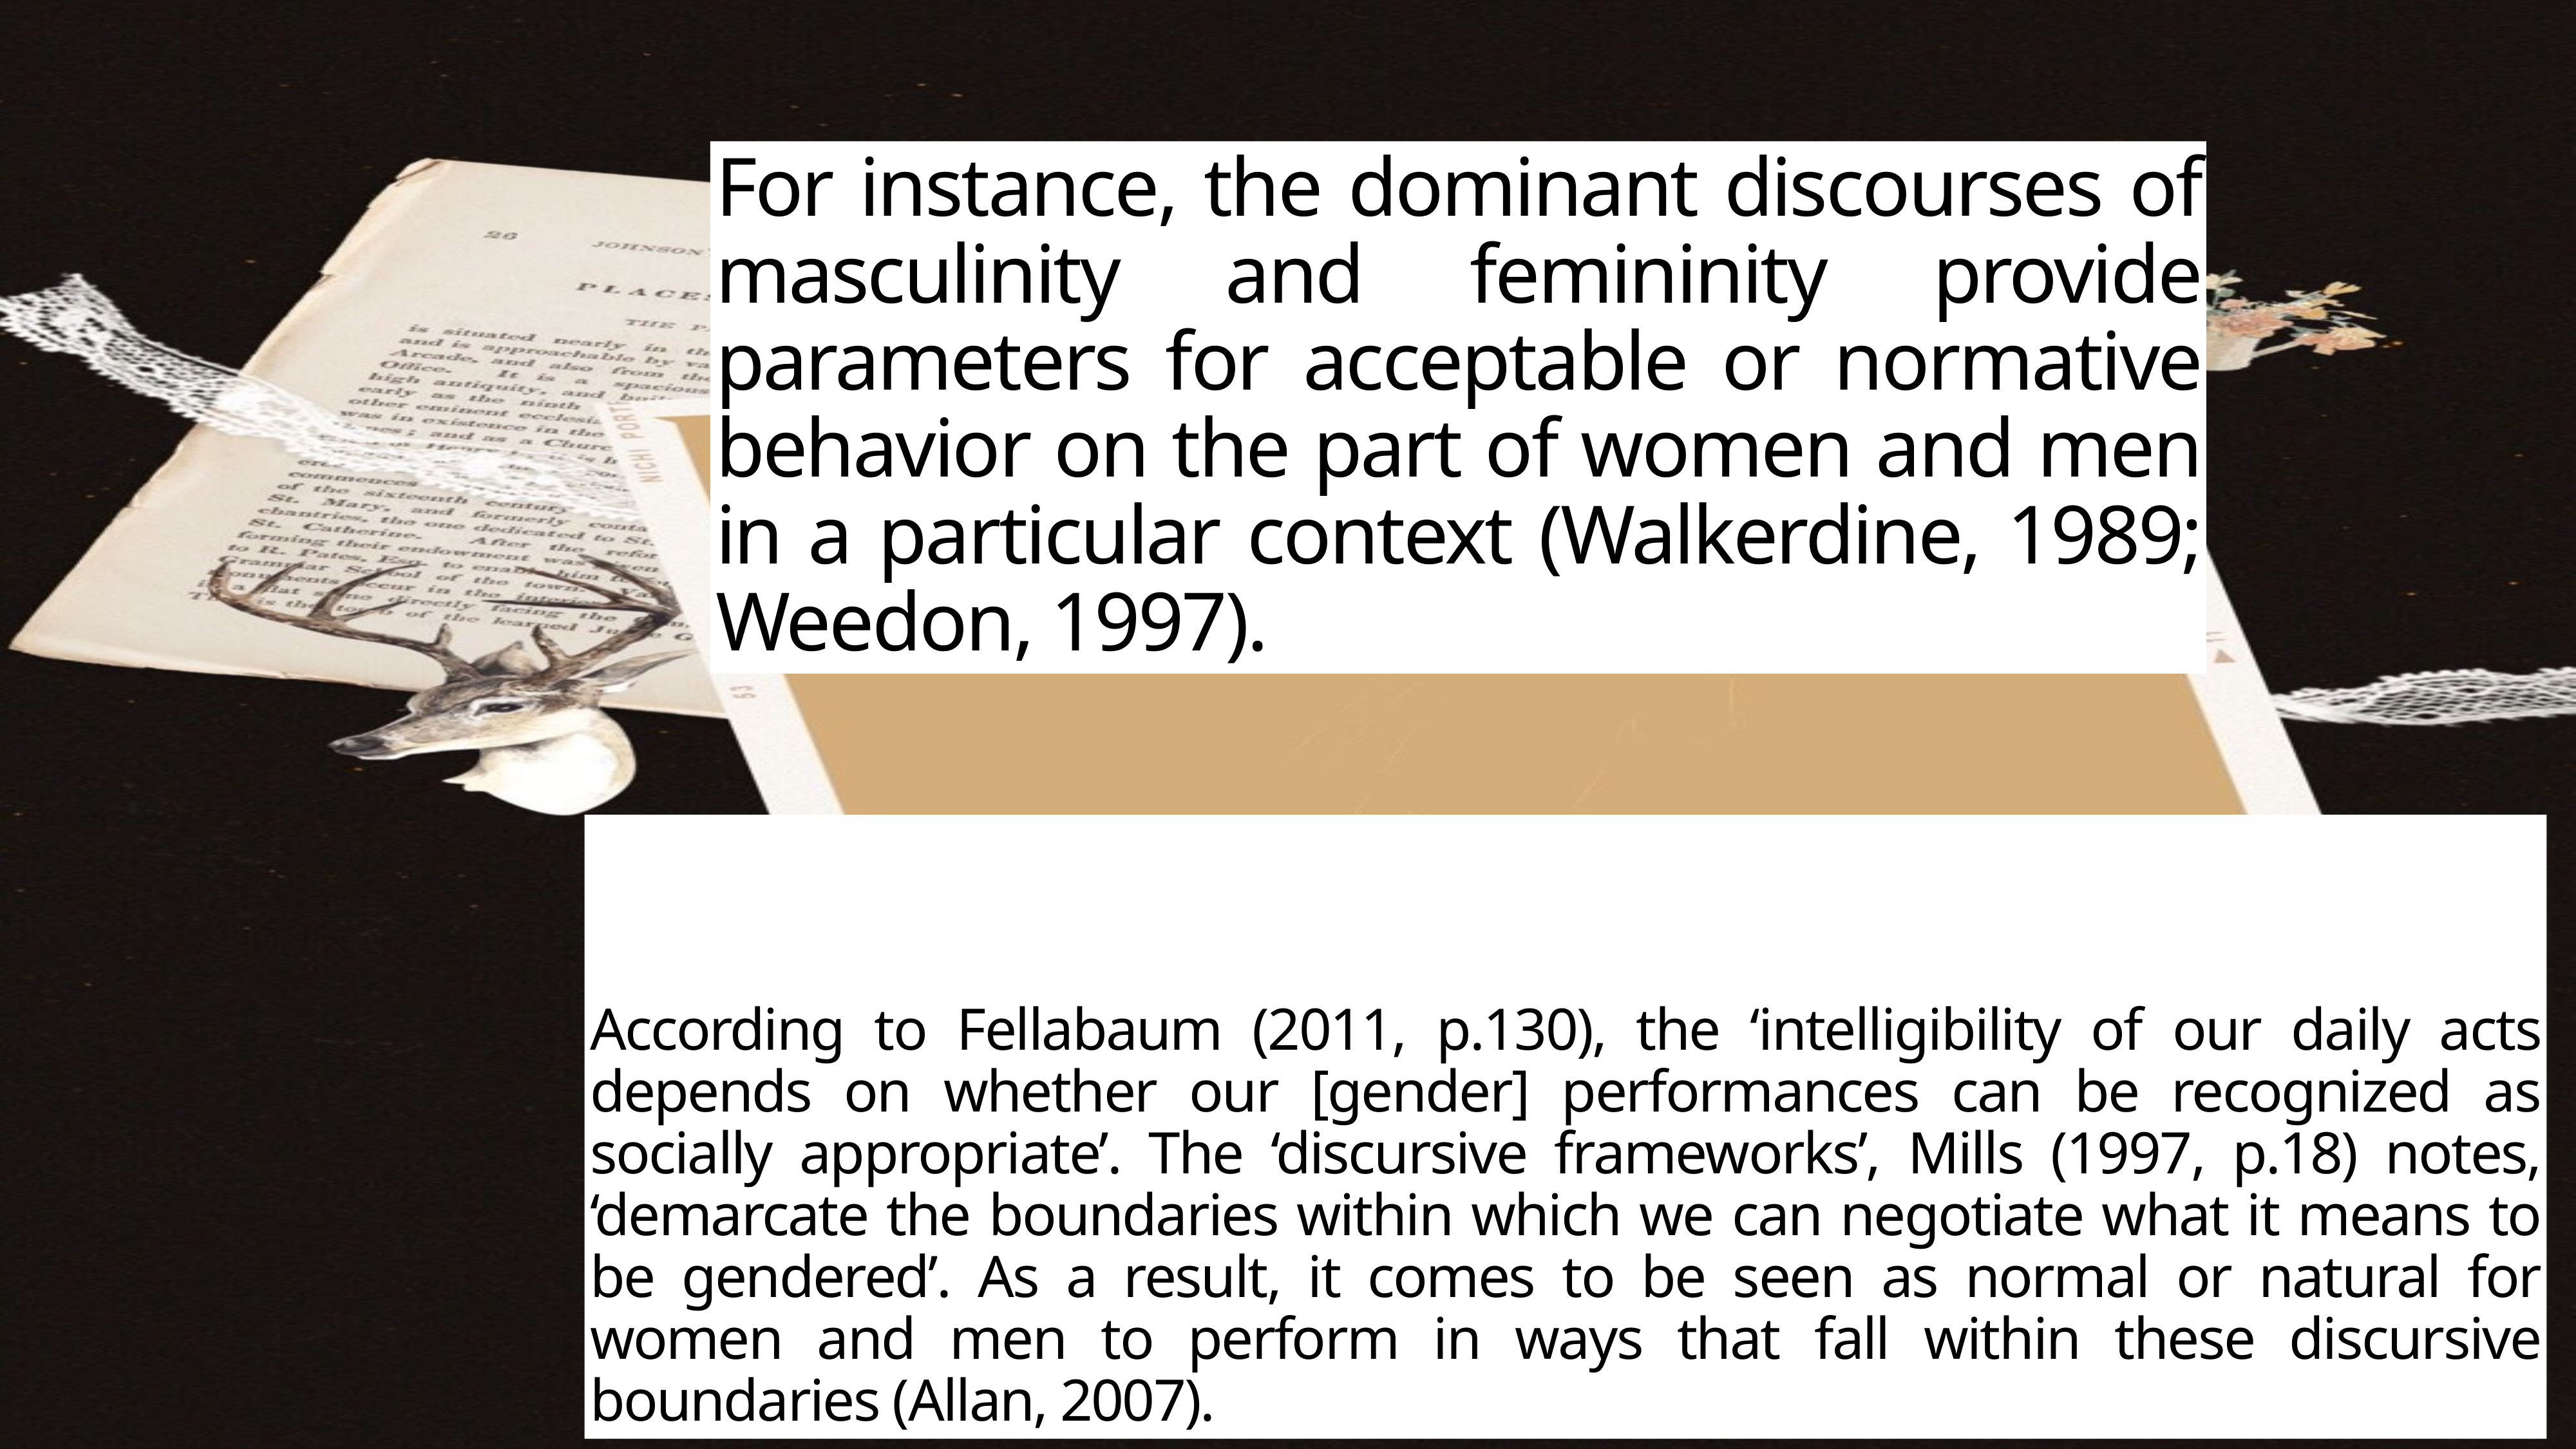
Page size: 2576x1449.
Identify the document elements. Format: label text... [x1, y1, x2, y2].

picture [0, 0, 2576, 1449]
title According to Fellabaum (2011, p.130), the ‘intelligibility of our daily acts depends on whether our [gender] performances can be recognized as socially appropriate’. The ‘discursive frameworks’, Mills (1997, p.18) notes, ‘demarcate the boundaries within which we can negotiate what it means to be gendered’. As a result, it comes to be seen as normal or natural for women and men to perform in ways that fall within these discursive boundaries (Allan, 2007). [584, 814, 2547, 1439]
text_box For instance, the dominant discourses of masculinity and femininity provide parameters for acceptable or normative behavior on the part of women and men in a particular context (Walkerdine, 1989; Weedon, 1997). [710, 141, 2206, 674]
